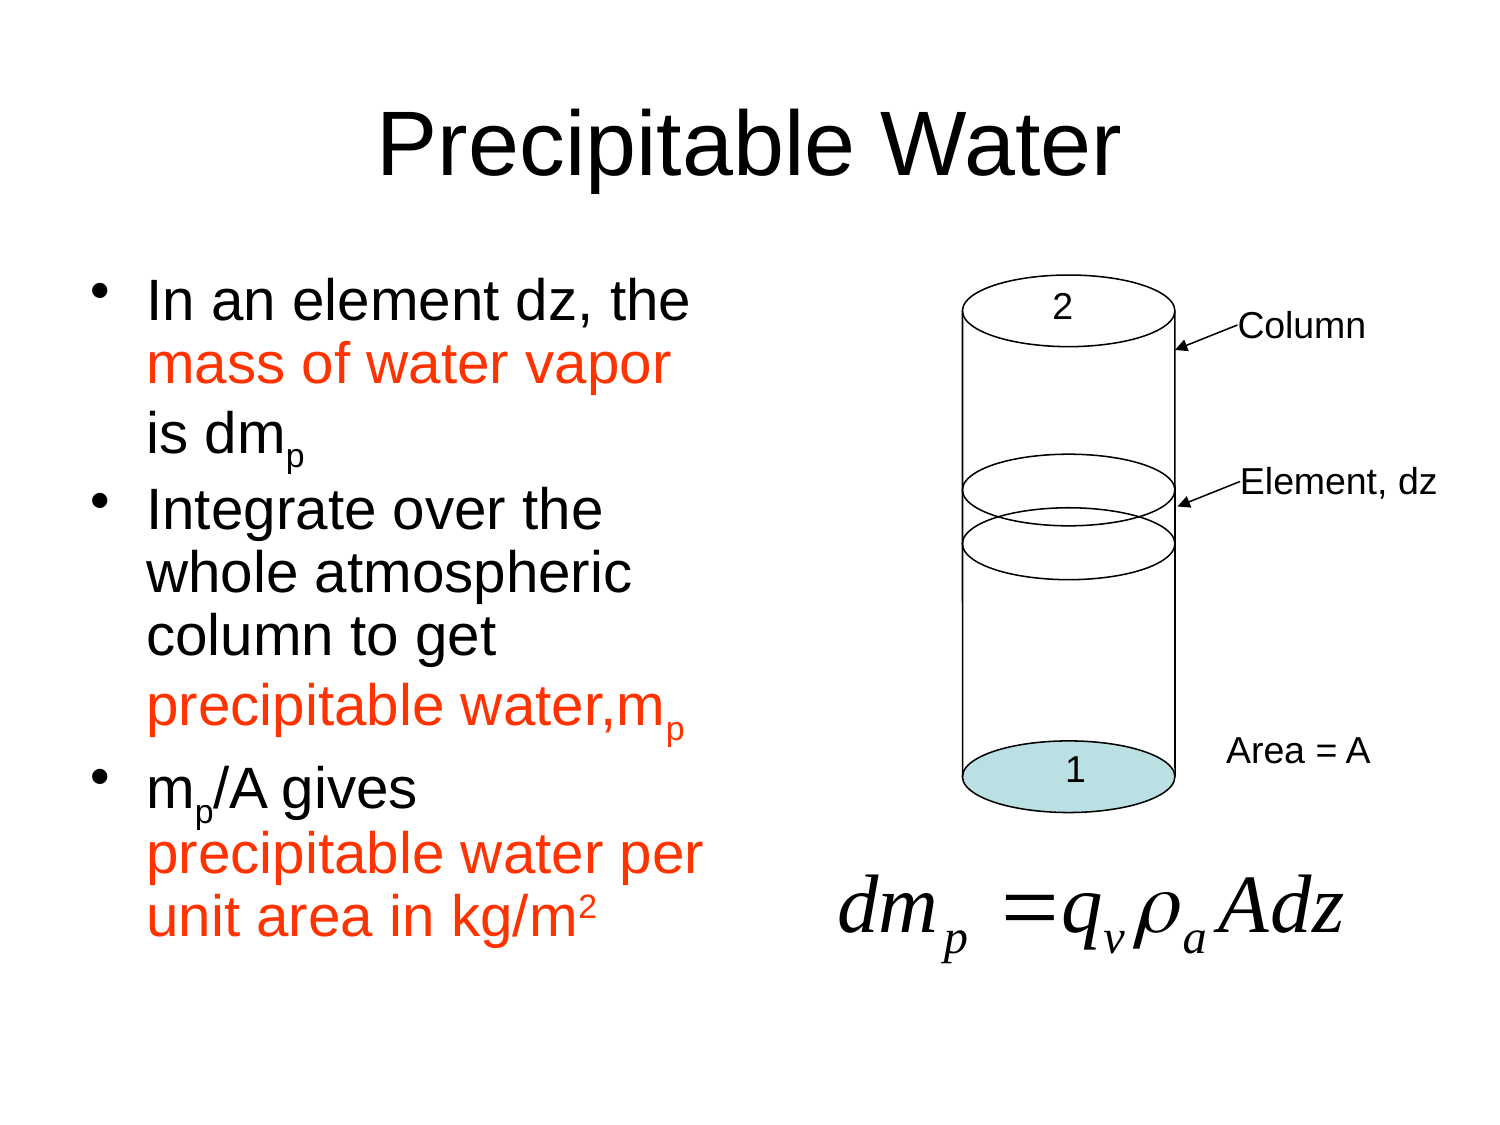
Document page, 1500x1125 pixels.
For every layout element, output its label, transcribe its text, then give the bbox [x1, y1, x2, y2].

text_box [962, 741, 1175, 813]
text_box 2 [1037, 274, 1089, 335]
text_box Column [1222, 293, 1382, 354]
text_box [962, 275, 1175, 347]
text_box [1174, 324, 1238, 352]
text_box 1 [1050, 737, 1101, 798]
list In an element dz, the mass of water vapor is dmp Integrate over the whole atmospheric column to get precipitable water,mp mp/A gives precipitable water per unit area in kg/m2 [75, 262, 738, 1005]
text_box Element, dz [1225, 449, 1453, 510]
text_box Area = A [1211, 718, 1386, 779]
text_box [963, 507, 1174, 580]
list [824, 849, 1364, 982]
text_box [1177, 481, 1241, 508]
text_box [963, 454, 1174, 517]
title Precipitable Water [75, 45, 1425, 233]
